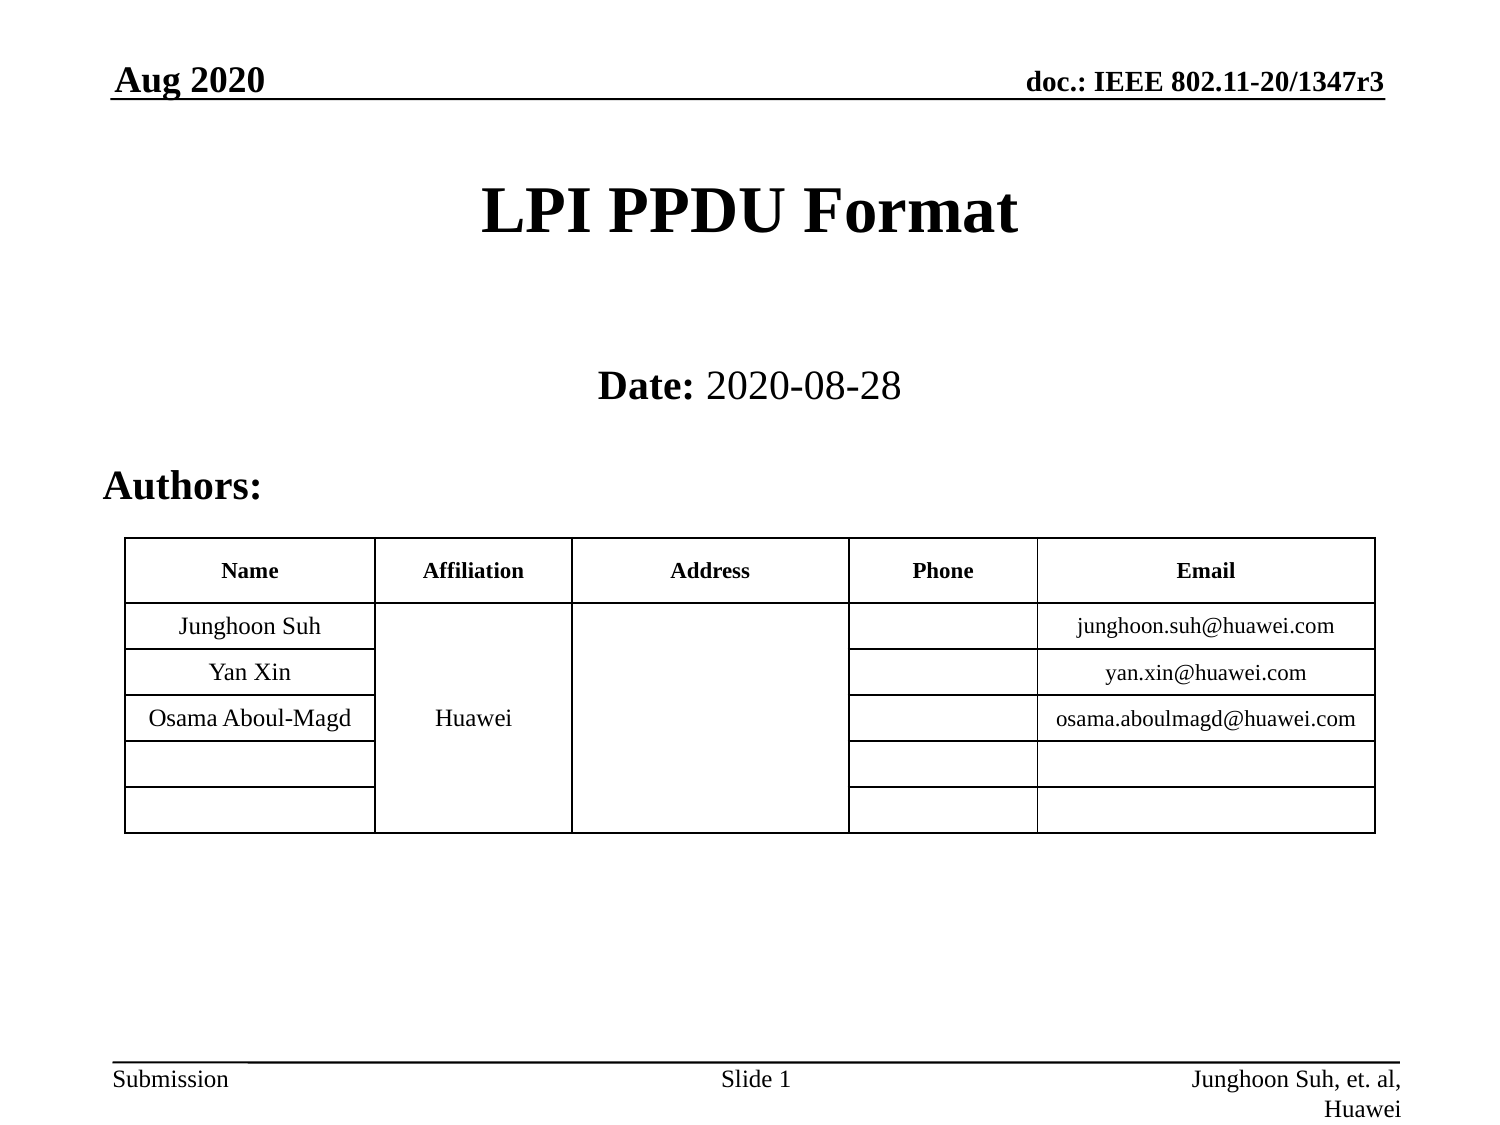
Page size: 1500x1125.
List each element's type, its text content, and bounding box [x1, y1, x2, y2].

list Date: 2020-08-28 [112, 350, 1388, 413]
table_header Affiliation [376, 539, 571, 602]
table_header Phone [850, 539, 1037, 602]
table_cell [850, 650, 1037, 694]
table_cell [1038, 788, 1374, 832]
table_cell Junghoon Suh [126, 604, 374, 648]
text_box Authors: [87, 450, 325, 513]
table_cell [850, 788, 1037, 832]
table_cell osama.aboulmagd@huawei.com [1038, 696, 1374, 740]
table_cell [850, 742, 1037, 786]
table_cell [573, 604, 848, 832]
table_header Address [573, 539, 848, 602]
table_cell [126, 742, 374, 786]
slide_number Slide 1 [712, 1061, 800, 1093]
table_cell [1038, 742, 1374, 786]
footer Junghoon Suh, et. al, Huawei [1124, 1061, 1402, 1093]
table_cell [850, 696, 1037, 740]
table_cell junghoon.suh@huawei.com [1038, 604, 1374, 648]
table_cell Huawei [376, 604, 571, 832]
table_cell Yan Xin [126, 650, 374, 694]
table_cell Osama Aboul-Magd [126, 696, 374, 740]
table_cell [126, 788, 374, 832]
table_cell yan.xin@huawei.com [1038, 650, 1374, 694]
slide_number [114, 54, 274, 101]
table_header Email [1038, 539, 1374, 602]
table_header Name [126, 539, 374, 602]
table_cell [850, 604, 1037, 648]
title LPI PPDU Format [24, 112, 1475, 300]
